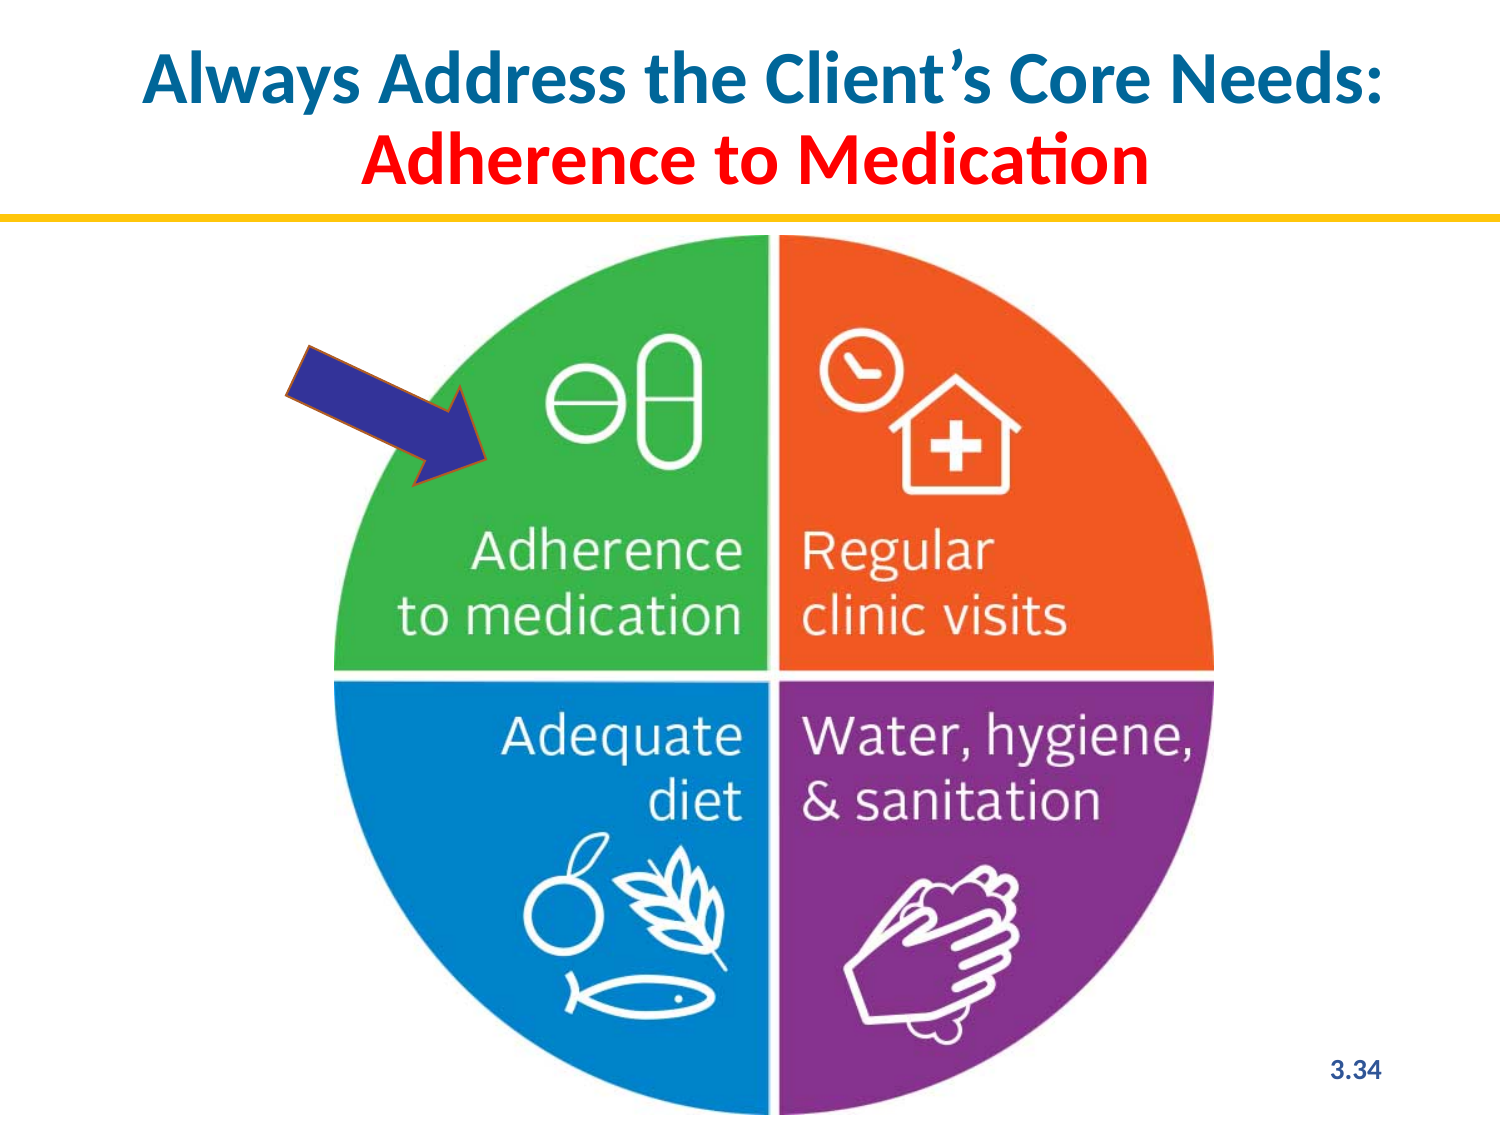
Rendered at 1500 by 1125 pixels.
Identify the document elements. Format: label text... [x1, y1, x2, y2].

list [334, 235, 1214, 1115]
slide_number 3.34 [1214, 1042, 1397, 1103]
title Always Address the Client’s Core Needs: Adherence to Medication [44, 0, 1485, 218]
text_box [284, 344, 334, 420]
